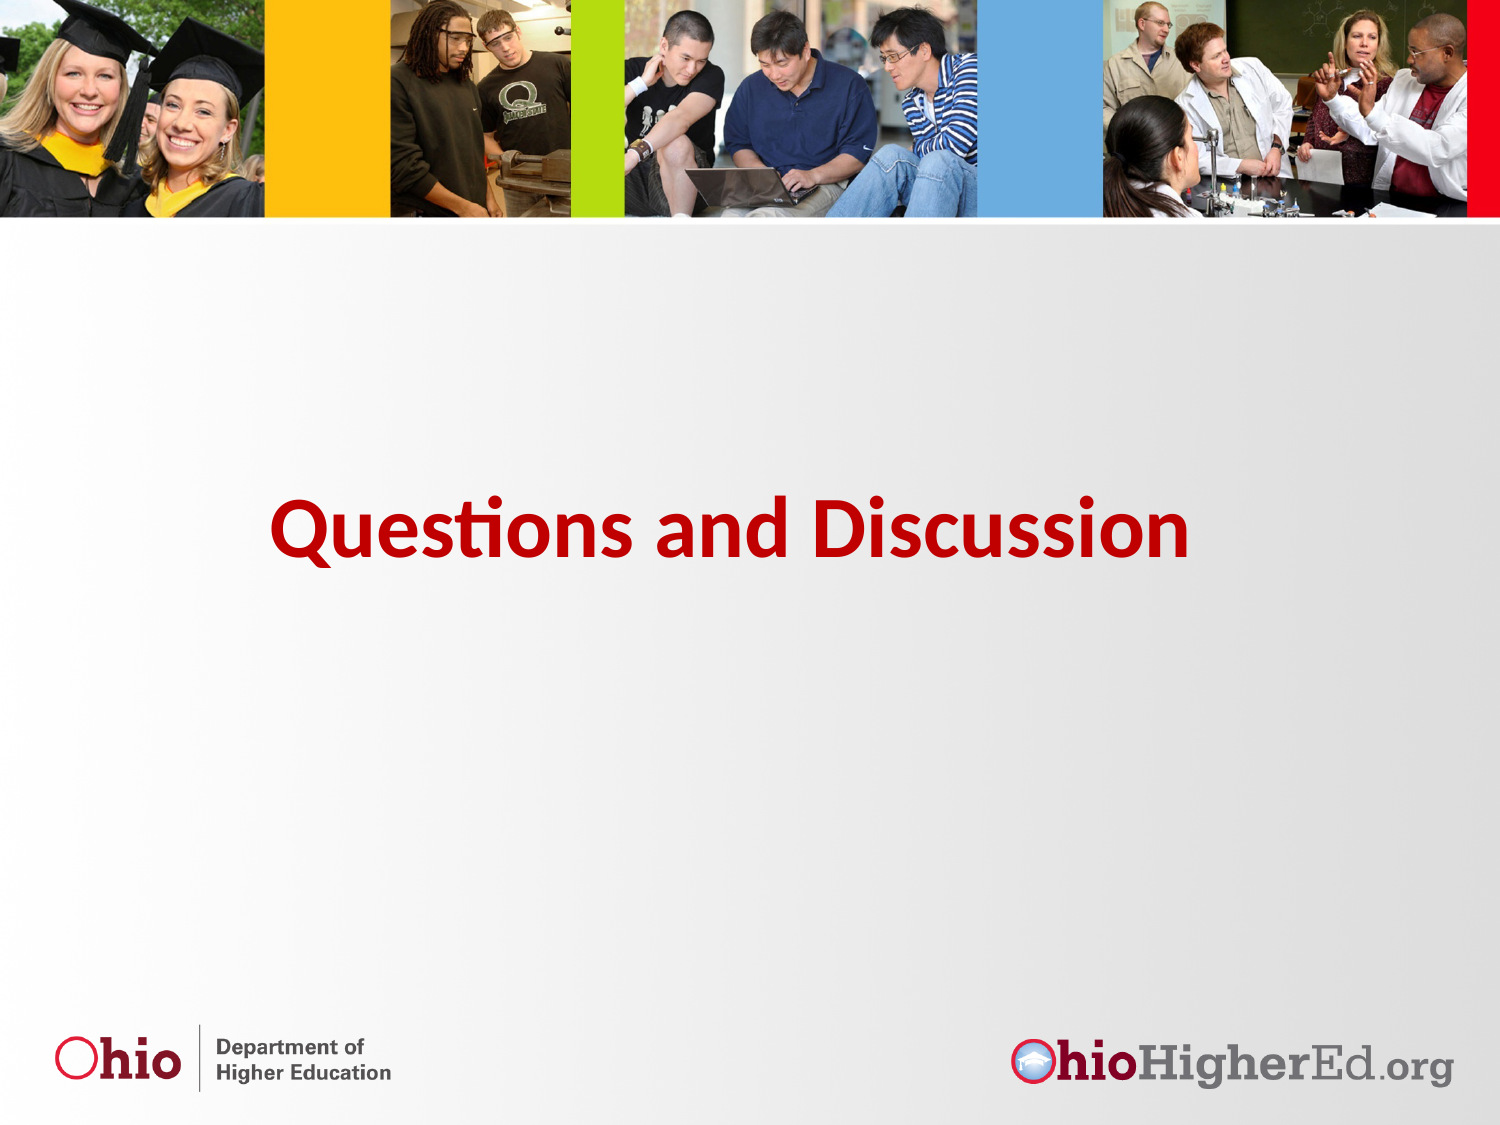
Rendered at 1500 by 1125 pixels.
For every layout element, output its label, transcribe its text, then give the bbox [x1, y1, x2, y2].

picture [0, 0, 1500, 1125]
text_box Questions and Discussion [87, 462, 1375, 688]
